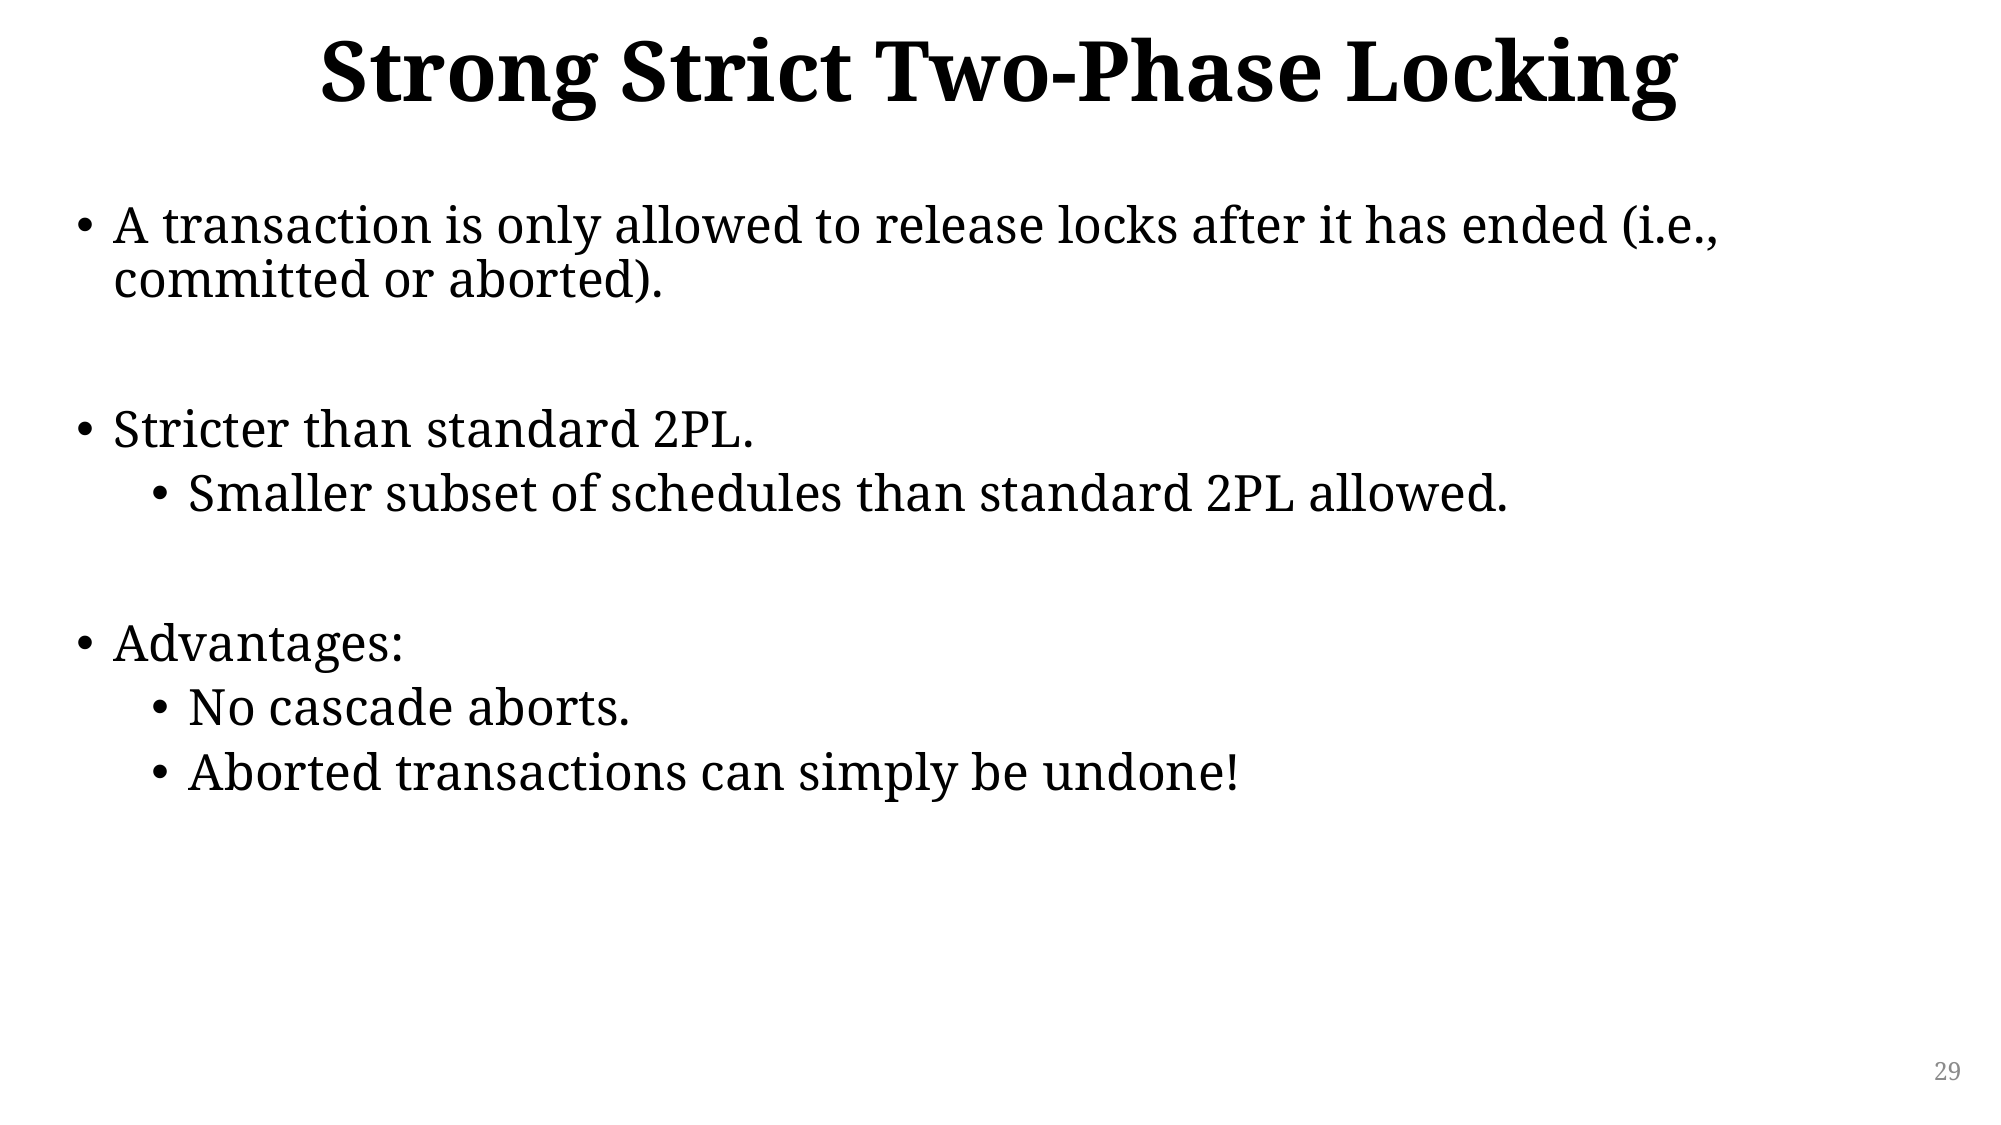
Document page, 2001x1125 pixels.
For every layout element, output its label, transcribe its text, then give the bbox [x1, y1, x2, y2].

list A transaction is only allowed to release locks after it has ended (i.e., committed or aborted). Stricter than standard 2PL. Smaller subset of schedules than standard 2PL allowed. Advantages: No cascade aborts. Aborted transactions can simply be undone! [61, 193, 2000, 1103]
title Strong Strict Two-Phase Locking [137, 0, 1863, 149]
